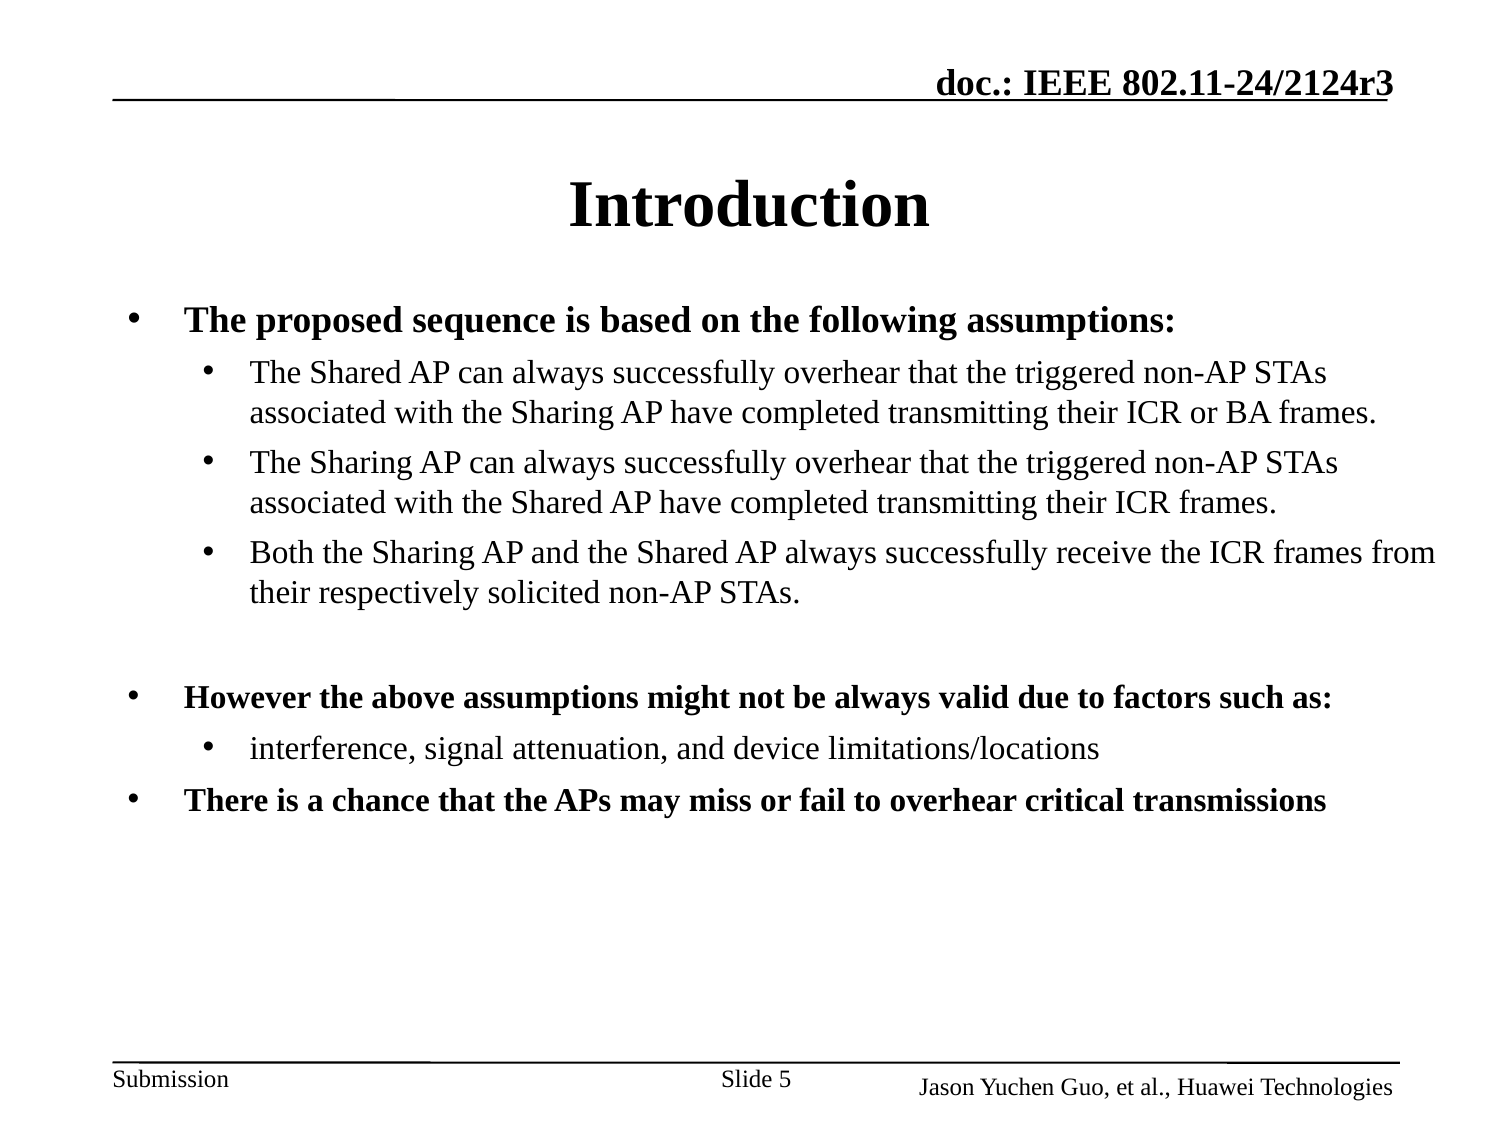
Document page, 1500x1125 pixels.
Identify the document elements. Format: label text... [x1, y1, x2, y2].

list The proposed sequence is based on the following assumptions: The Shared AP can always successfully overhear that the triggered non-AP STAs associated with the Sharing AP have completed transmitting their ICR or BA frames. The Sharing AP can always successfully overhear that the triggered non-AP STAs associated with the Shared AP have completed transmitting their ICR frames. Both the Sharing AP and the Shared AP always successfully receive the ICR frames from their respectively solicited non-AP STAs. However the above assumptions might not be always valid due to factors such as: interference, signal attenuation, and device limitations/locations There is a chance that the APs may miss or fail to overhear critical transmissions [112, 286, 1463, 951]
title Introduction [112, 112, 1388, 286]
slide_number Slide 5 [712, 1061, 800, 1123]
